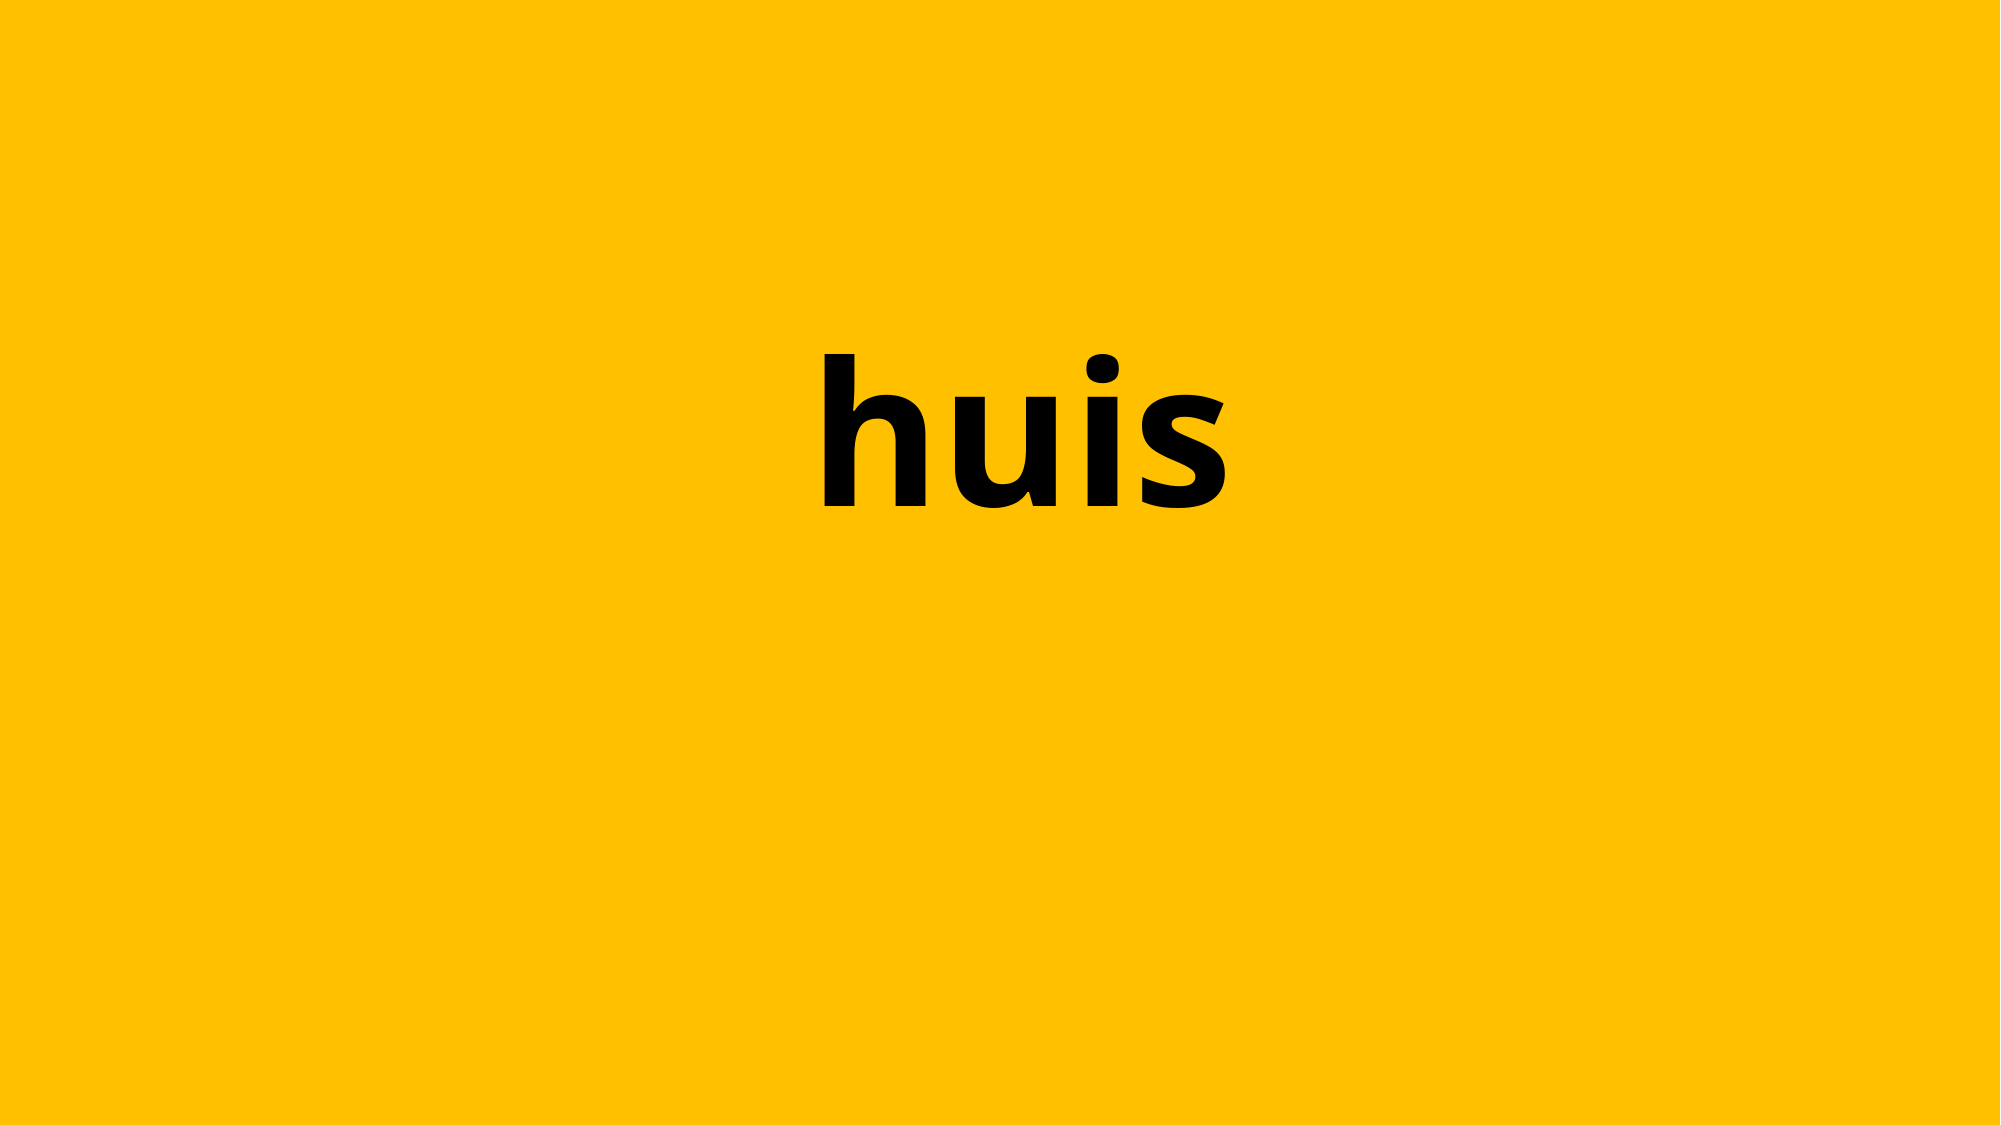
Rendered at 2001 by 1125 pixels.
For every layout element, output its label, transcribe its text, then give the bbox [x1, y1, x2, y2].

title huis [271, 280, 1772, 557]
